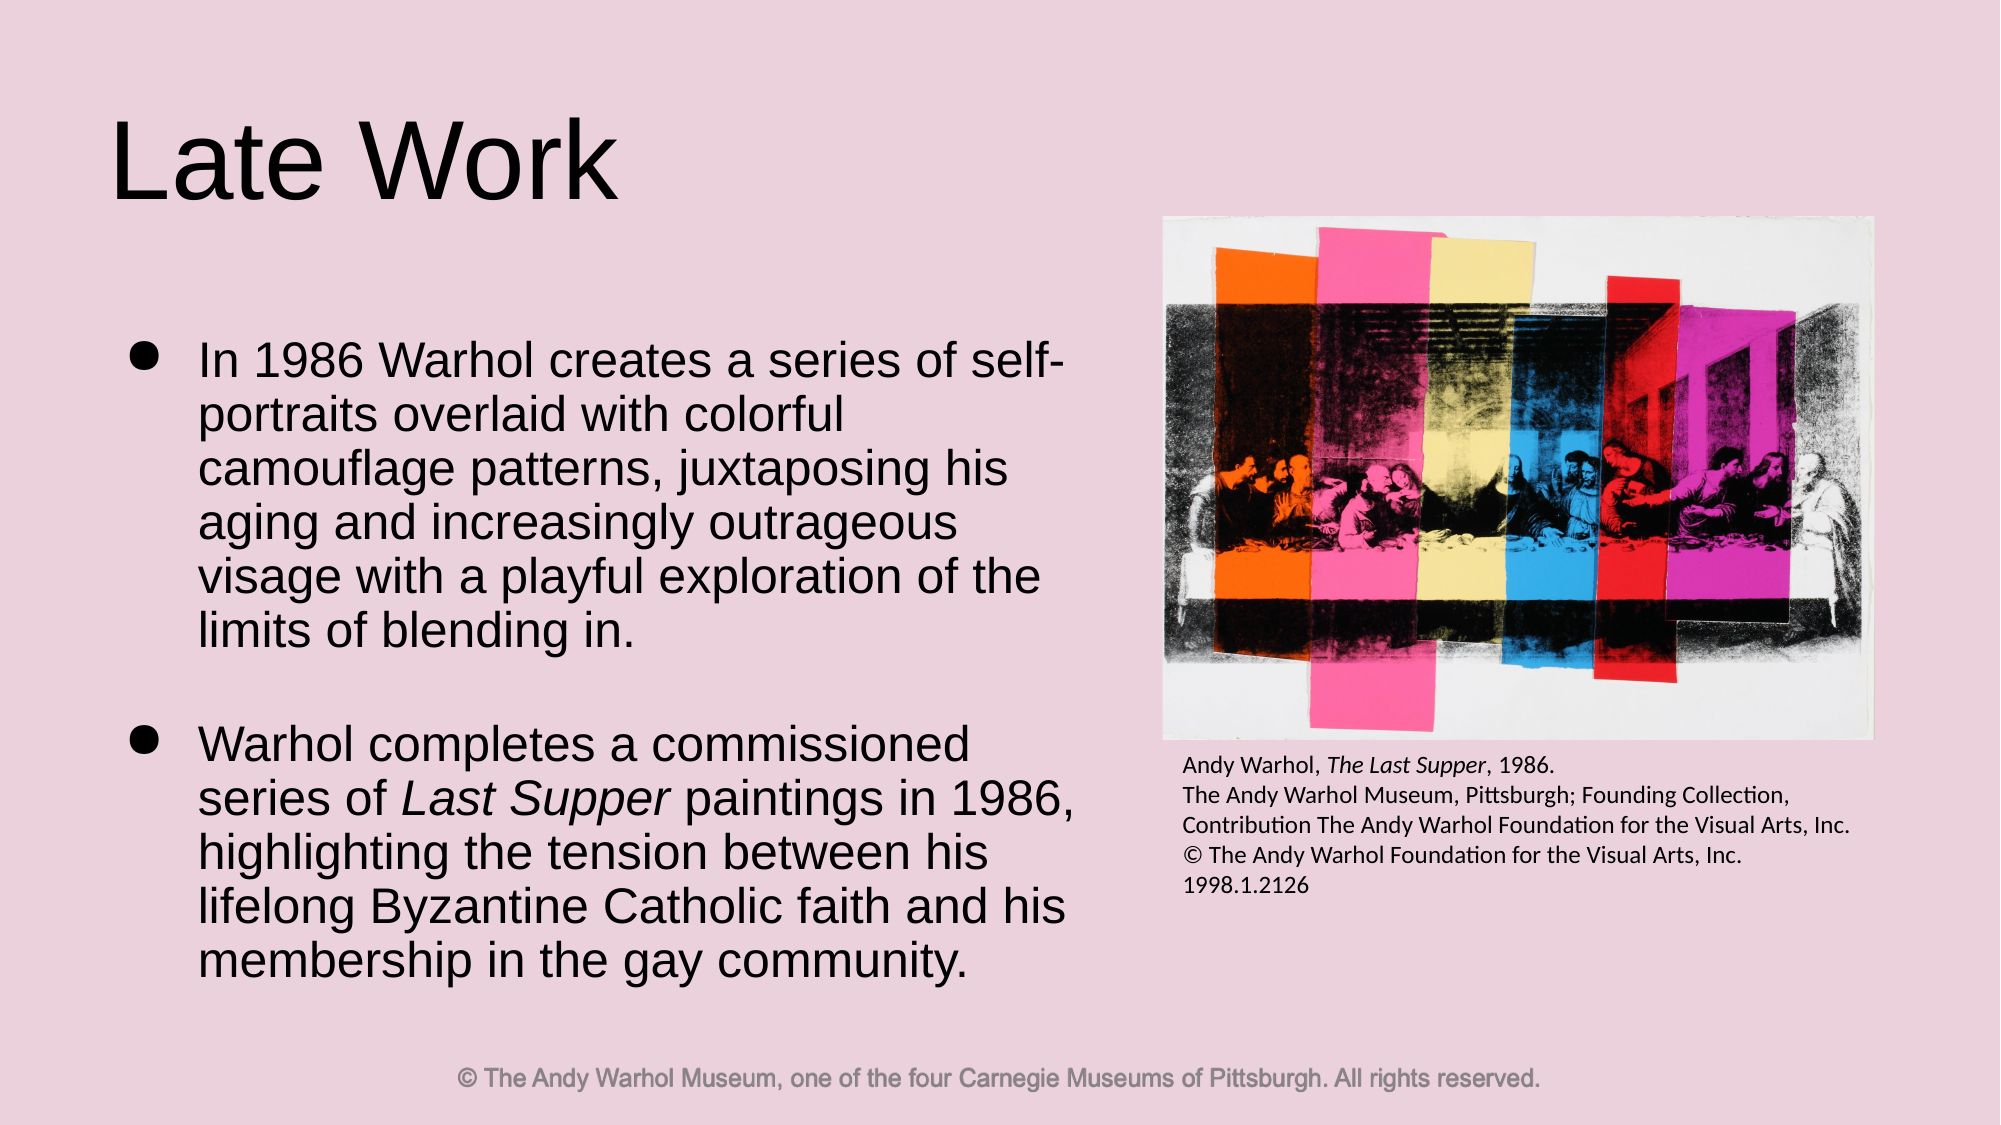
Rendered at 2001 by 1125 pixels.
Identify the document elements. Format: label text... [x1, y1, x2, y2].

title In 1986 Warhol creates a series of self-portraits overlaid with colorful camouflage patterns, juxtaposing his aging and increasingly outrageous visage with a playful exploration of the limits of blending in. Warhol completes a commissioned series of Last Supper paintings in 1986, highlighting the tension between his lifelong Byzantine Catholic faith and his membership in the gay community. [77, 207, 1131, 1009]
text_box Late Work [93, 79, 1147, 500]
text_box Andy Warhol, The Last Supper, 1986. The Andy Warhol Museum, Pittsburgh; Founding Collection, Contribution The Andy Warhol Foundation for the Visual Arts, Inc. © The Andy Warhol Foundation for the Visual Arts, Inc. 1998.1.2126 [1162, 740, 1875, 855]
picture [1162, 215, 1875, 740]
picture [429, 1045, 1571, 1107]
